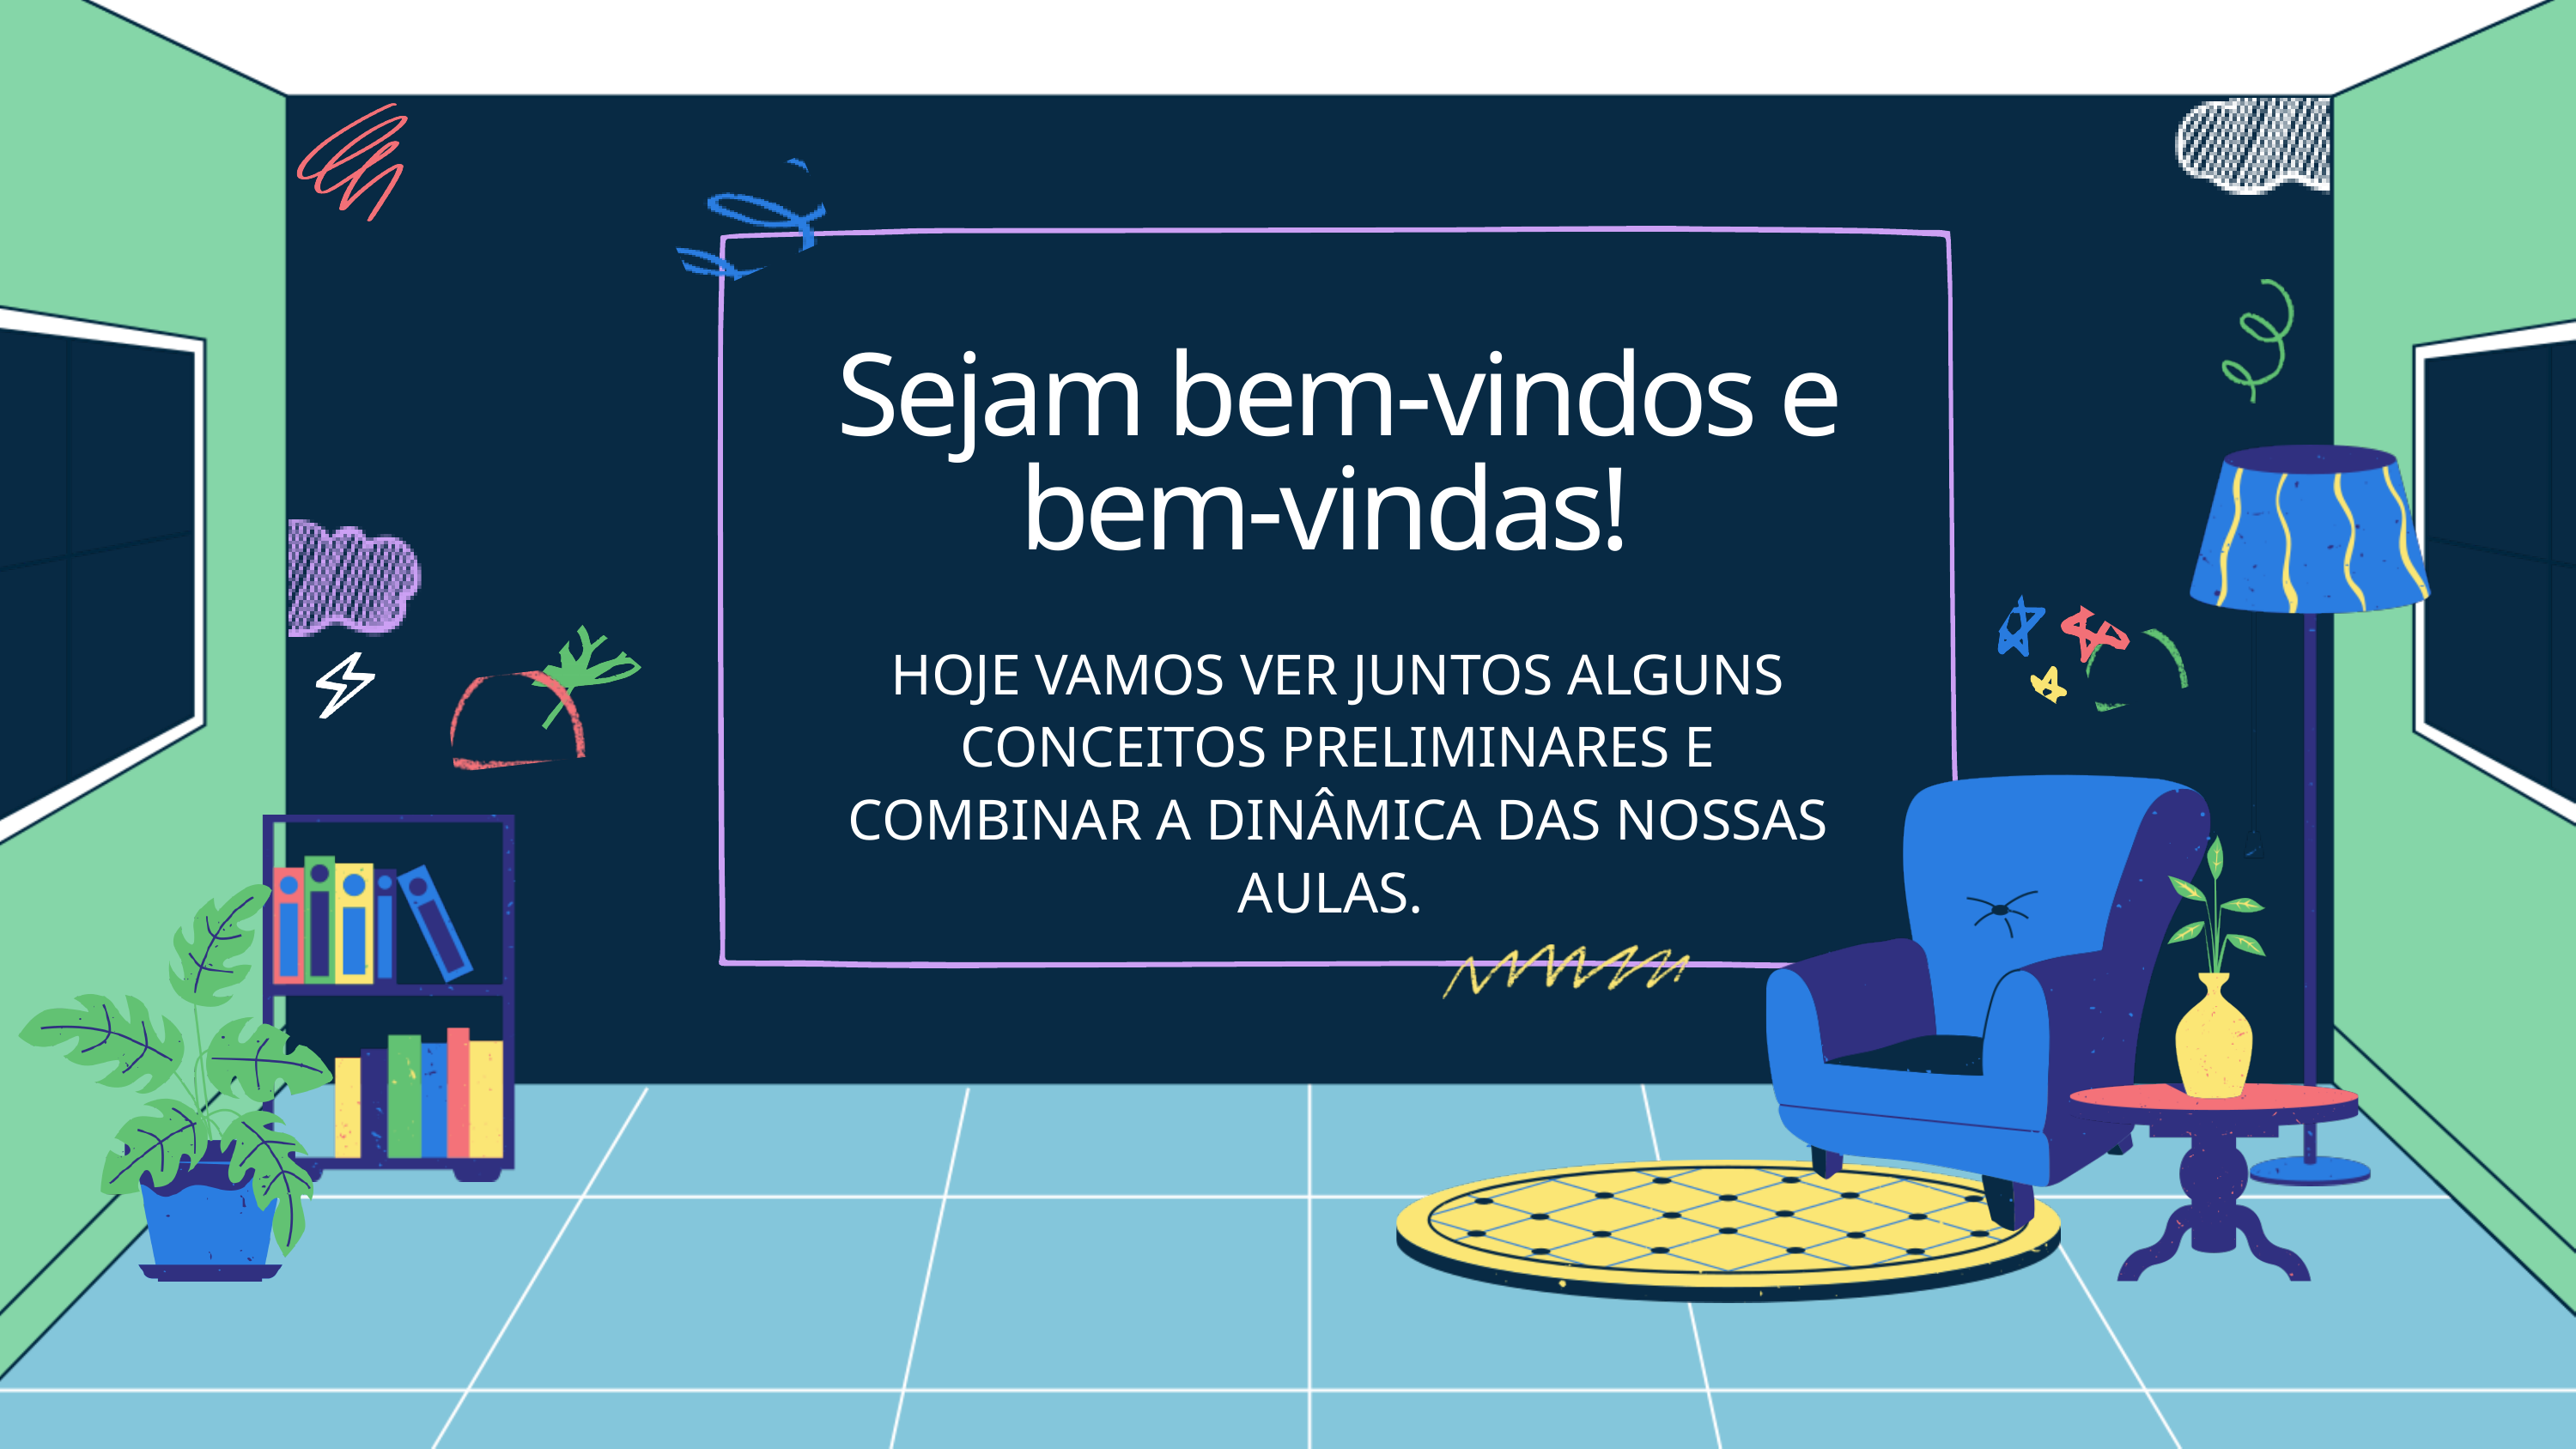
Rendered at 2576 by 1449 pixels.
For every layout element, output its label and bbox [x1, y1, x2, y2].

text_box [296, 103, 408, 221]
text_box [0, 0, 2576, 1449]
text_box [289, 98, 2333, 1083]
text_box [1396, 1160, 2061, 1303]
text_box [2221, 279, 2294, 403]
text_box [662, 155, 832, 297]
text_box [289, 519, 422, 638]
text_box [2080, 623, 2190, 713]
text_box [2069, 834, 2359, 1282]
text_box [717, 225, 1959, 970]
text_box [18, 884, 333, 1282]
text_box [444, 665, 587, 773]
text_box [1443, 977, 1692, 999]
text_box [2190, 445, 2432, 1186]
text_box [1982, 575, 2129, 719]
text_box [814, 348, 1862, 848]
text_box [2175, 98, 2330, 195]
text_box [1765, 773, 2215, 1232]
text_box [544, 620, 643, 737]
text_box [312, 647, 378, 724]
text_box [262, 815, 516, 1182]
